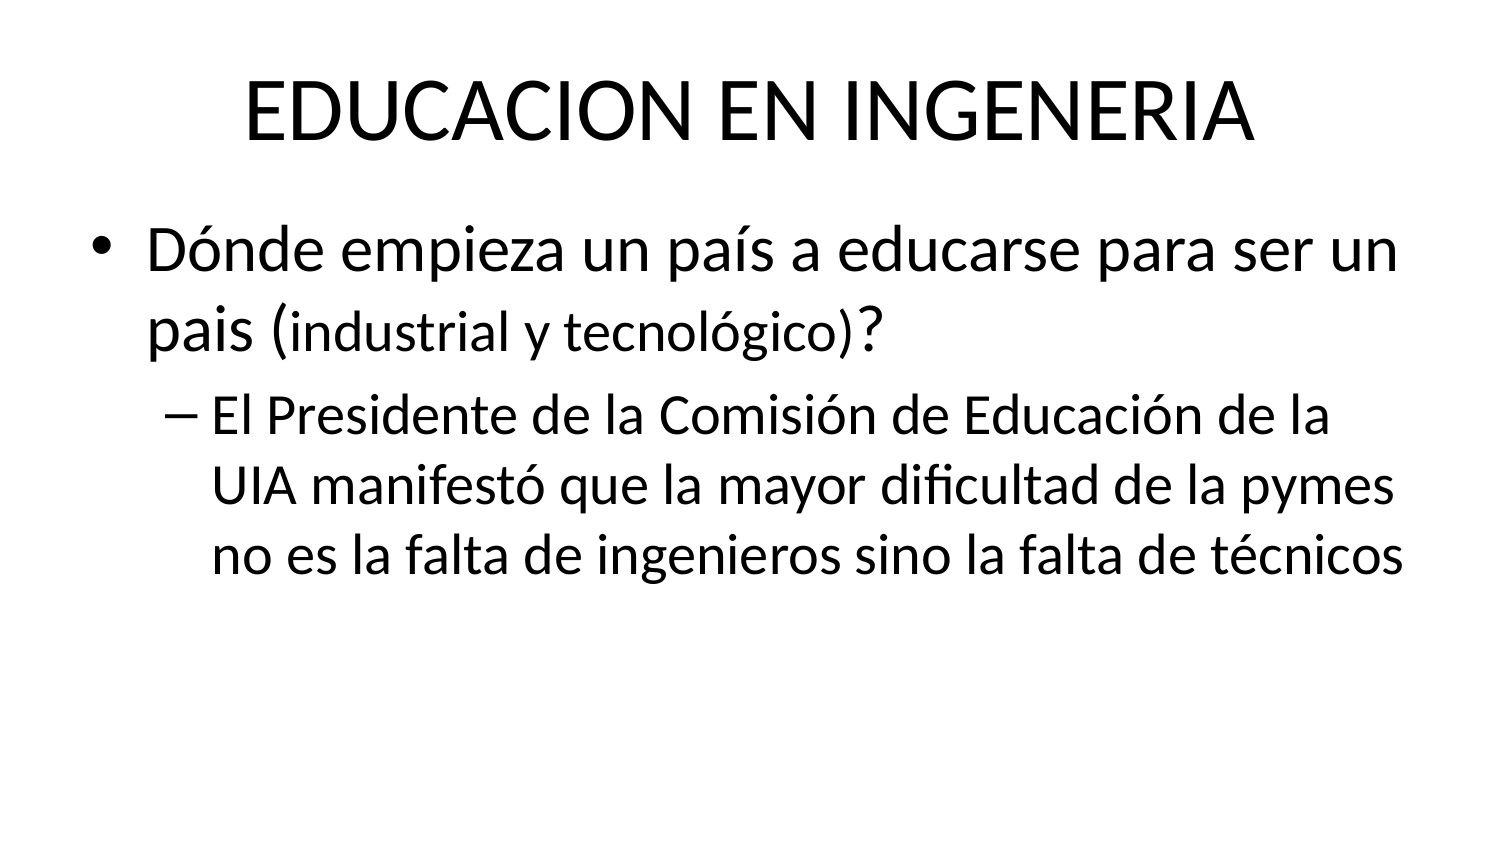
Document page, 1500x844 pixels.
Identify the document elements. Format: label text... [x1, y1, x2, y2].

list Dónde empieza un país a educarse para ser un pais (industrial y tecnológico)? El Presidente de la Comisión de Educación de la UIA manifestó que la mayor dificultad de la pymes no es la falta de ingenieros sino la falta de técnicos [75, 196, 1425, 754]
title EDUCACION EN INGENERIA [75, 33, 1425, 175]
